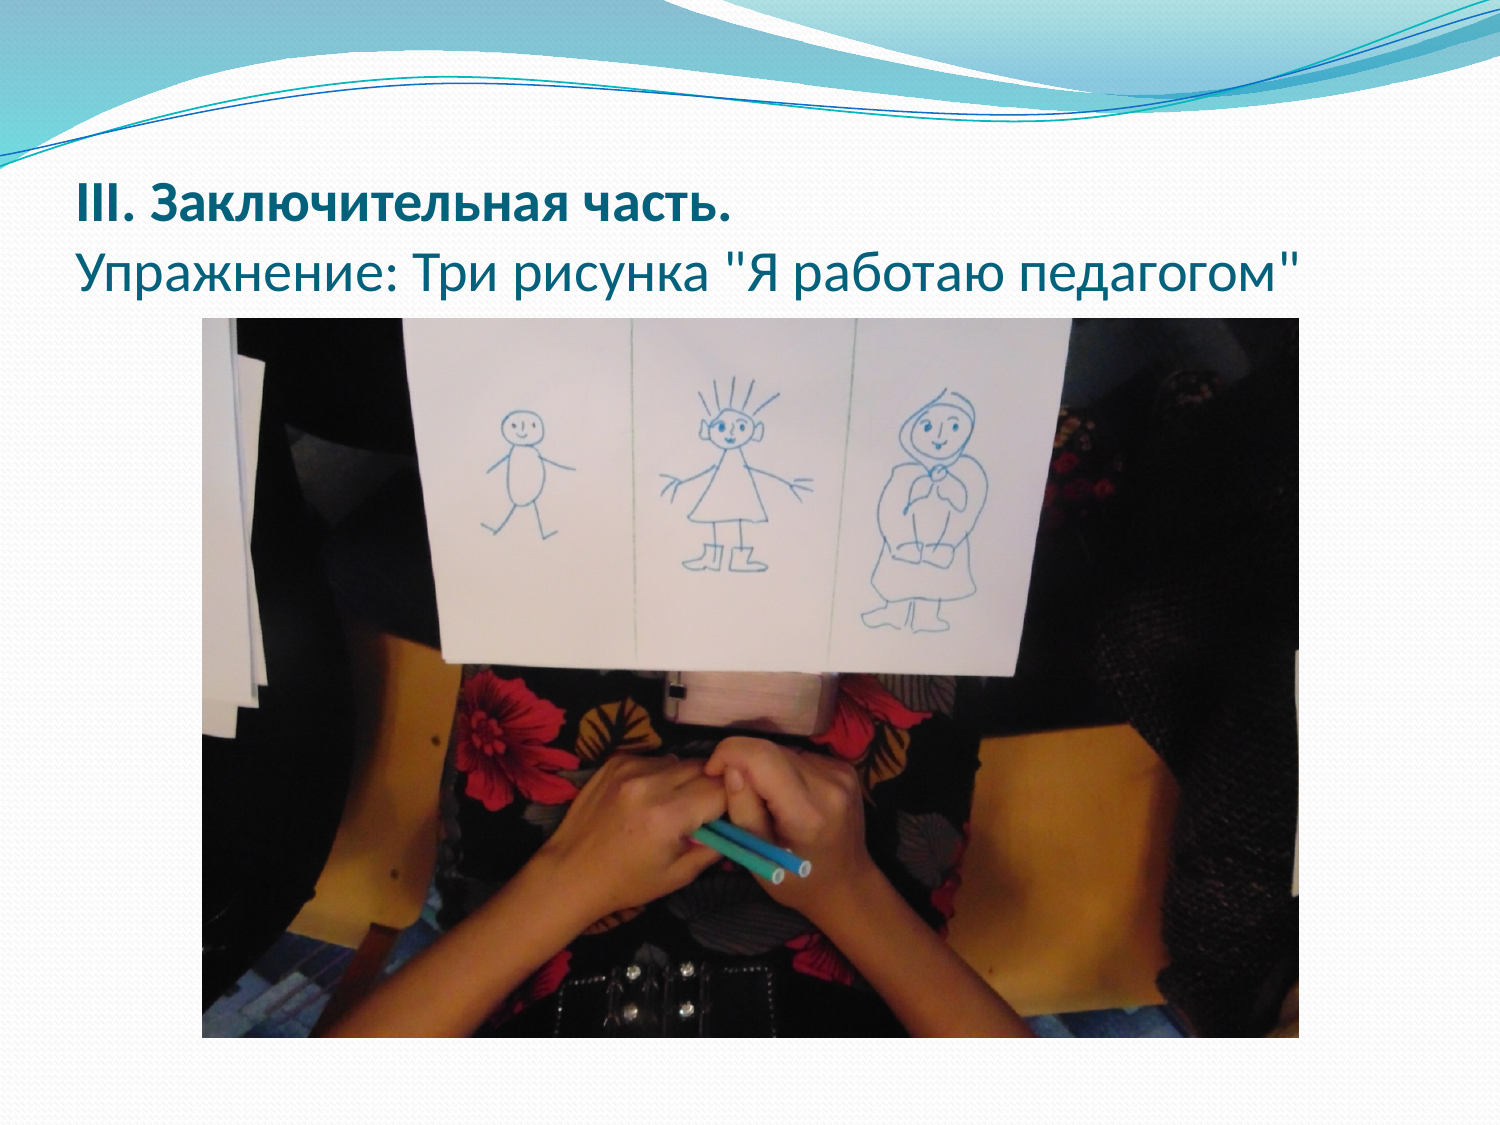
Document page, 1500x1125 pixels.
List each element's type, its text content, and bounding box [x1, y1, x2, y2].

title III. Заключительная часть. Упражнение: Три рисунка "Я работаю педагогом" [75, 115, 1425, 303]
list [201, 317, 1299, 1038]
